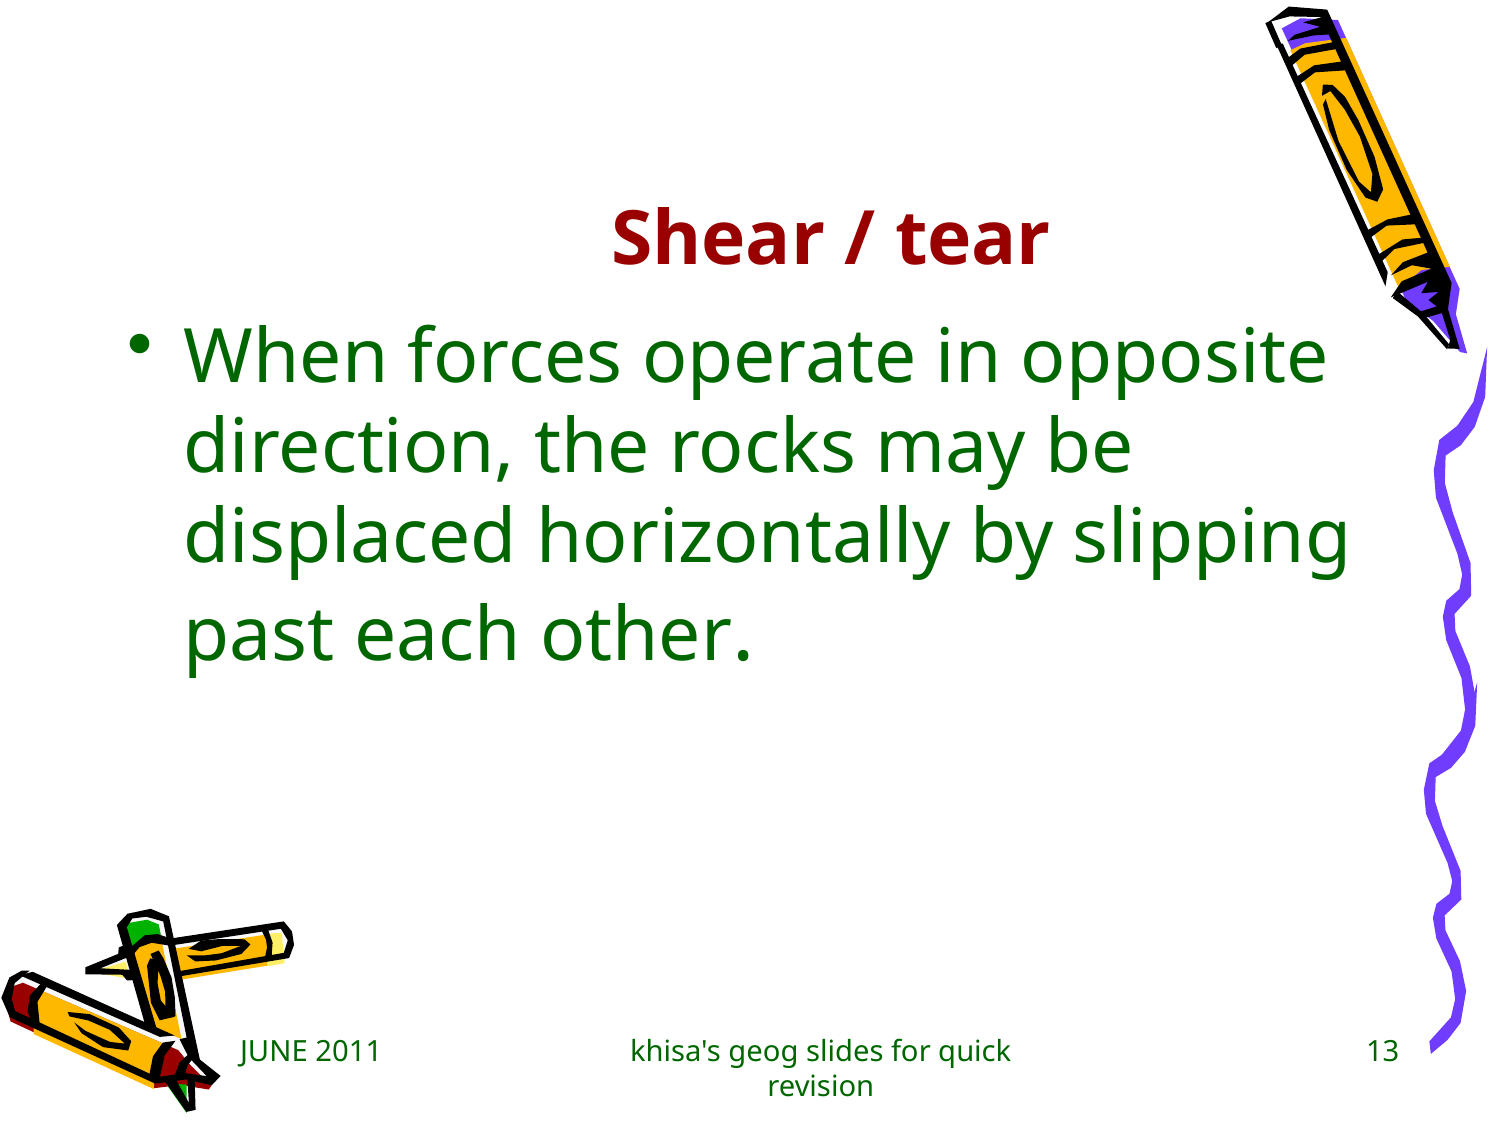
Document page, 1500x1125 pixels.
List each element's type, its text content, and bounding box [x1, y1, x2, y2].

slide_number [224, 1024, 538, 1101]
title Shear / tear [450, 99, 1213, 288]
slide_number 13 [1101, 1024, 1415, 1101]
footer khisa's geog slides for quick revision [583, 1024, 1059, 1101]
list When forces operate in opposite direction, the rocks may be displaced horizontally by slipping past each other. [112, 299, 1375, 738]
